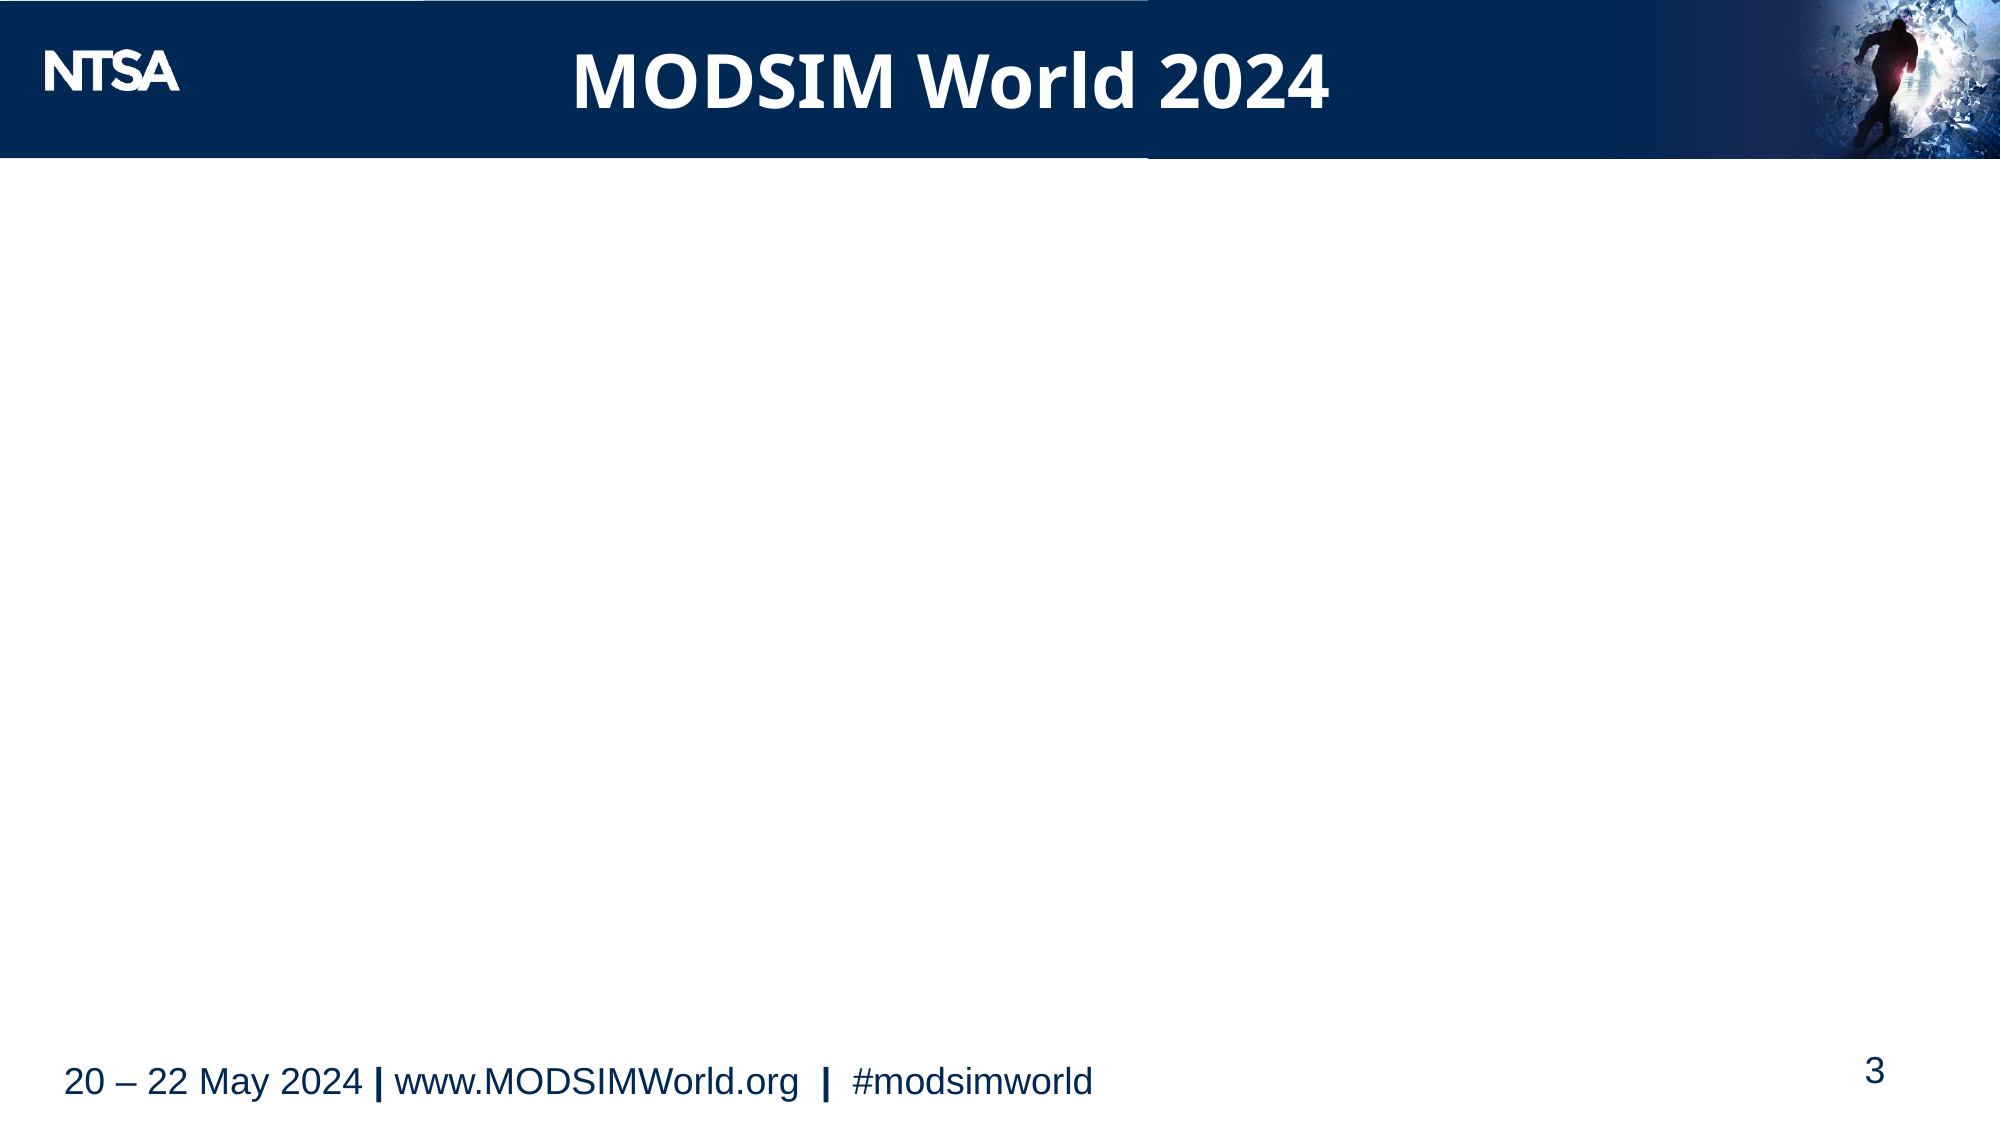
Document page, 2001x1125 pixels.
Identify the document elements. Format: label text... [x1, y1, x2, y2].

slide_number 3 [1737, 1038, 1900, 1099]
picture [45, 49, 180, 91]
picture [1148, 0, 2000, 159]
